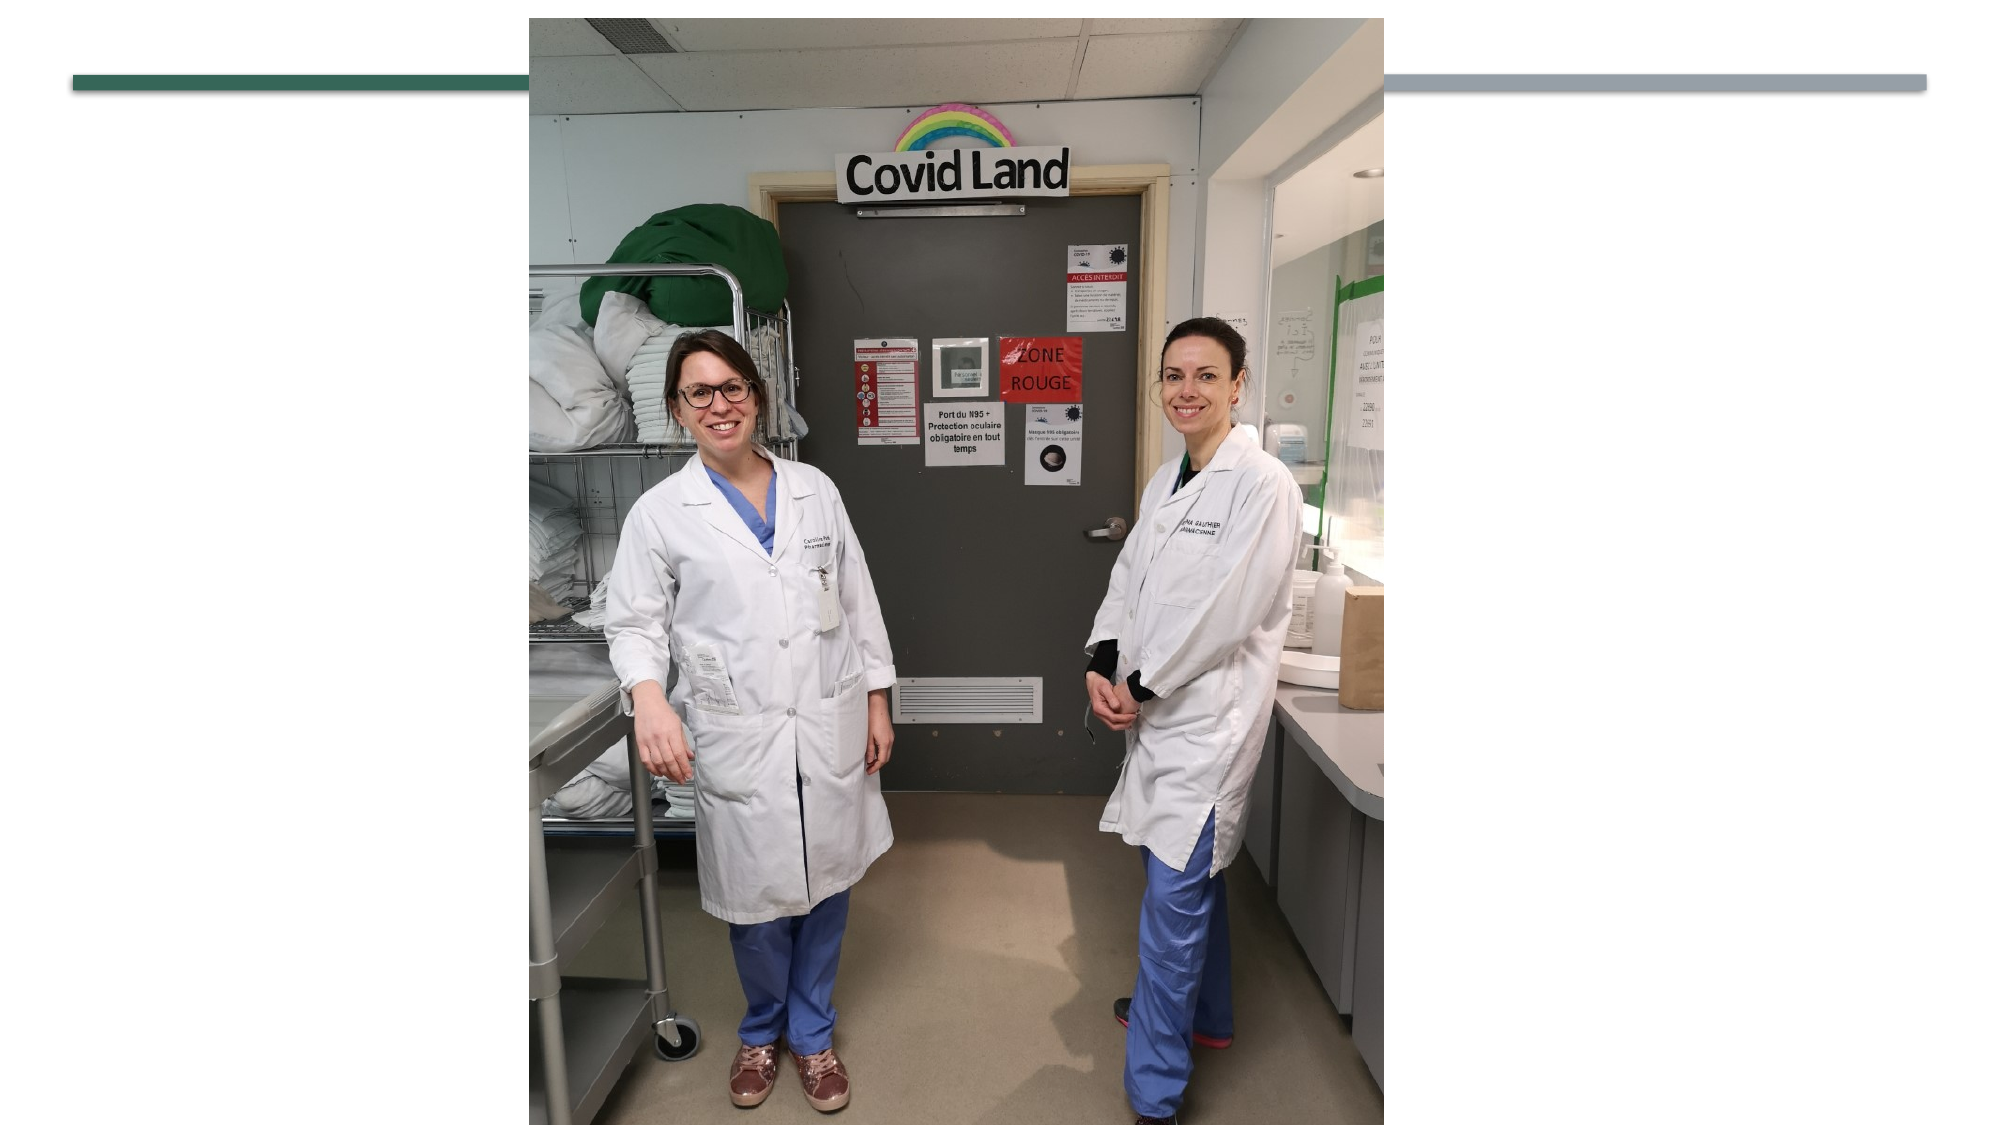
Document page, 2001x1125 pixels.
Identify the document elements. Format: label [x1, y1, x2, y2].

picture [529, 18, 1385, 1125]
